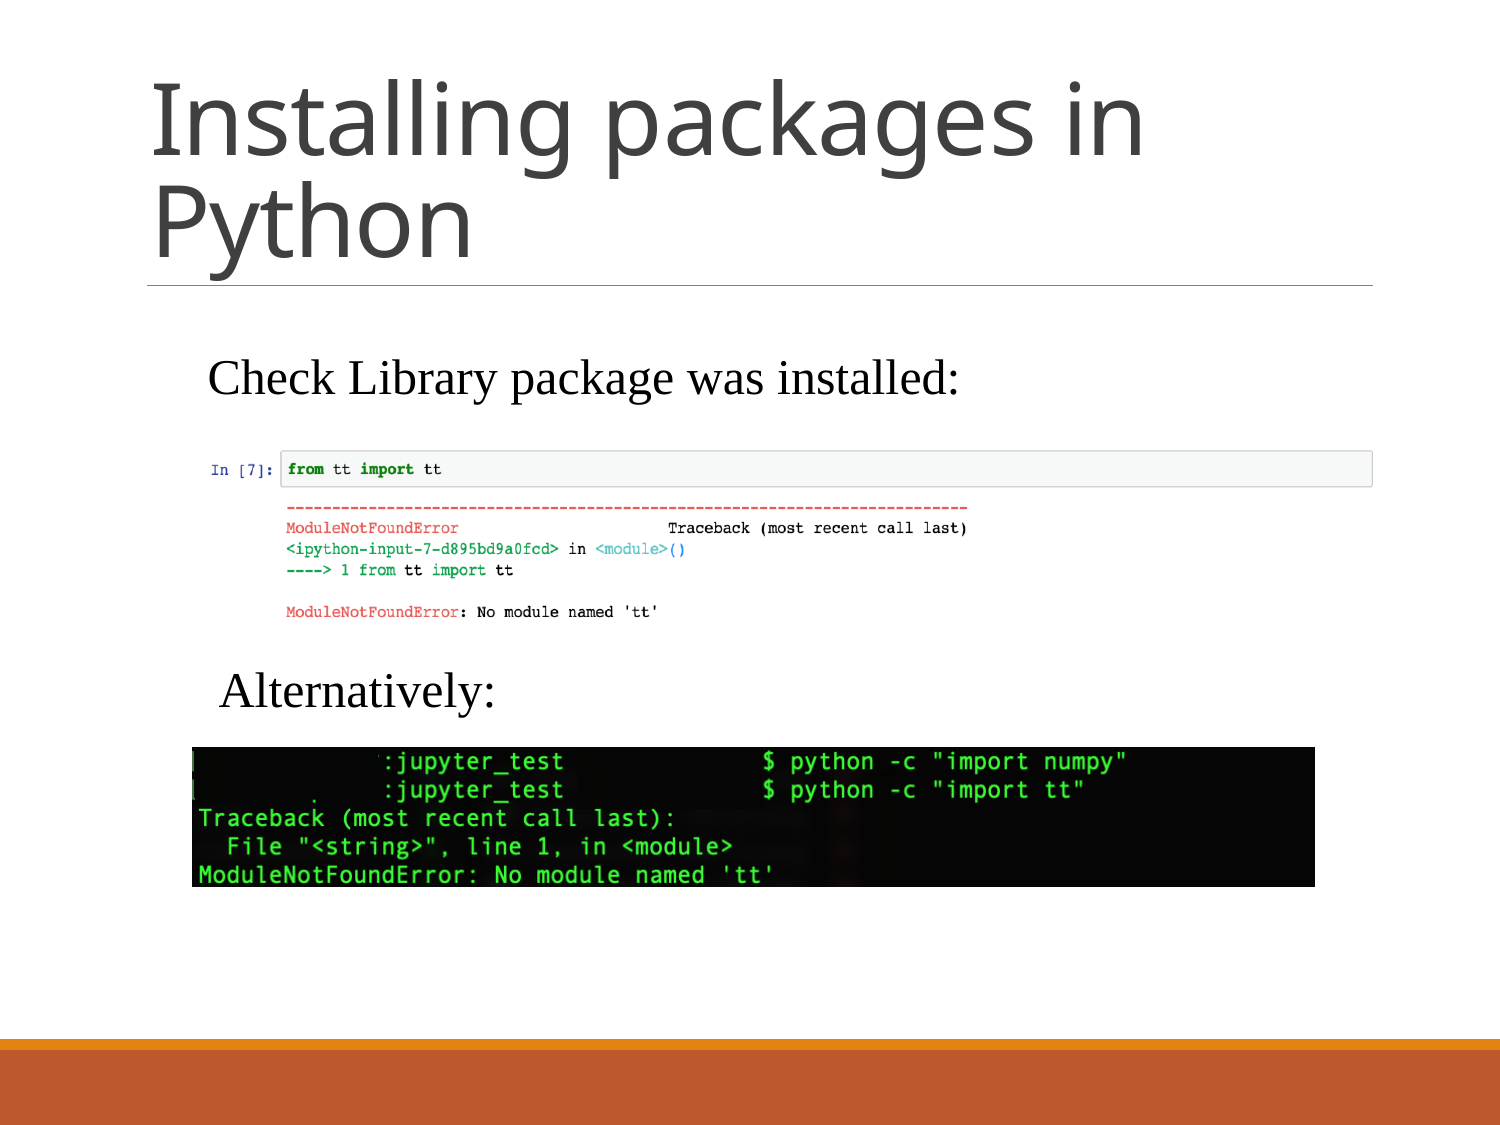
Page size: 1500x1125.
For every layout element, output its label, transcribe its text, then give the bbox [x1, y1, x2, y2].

title Installing packages in Python [135, 47, 1373, 285]
picture [192, 747, 1316, 888]
text_box Alternatively: [203, 653, 513, 725]
text_box Check Library package was installed: [192, 337, 988, 413]
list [174, 434, 1386, 644]
